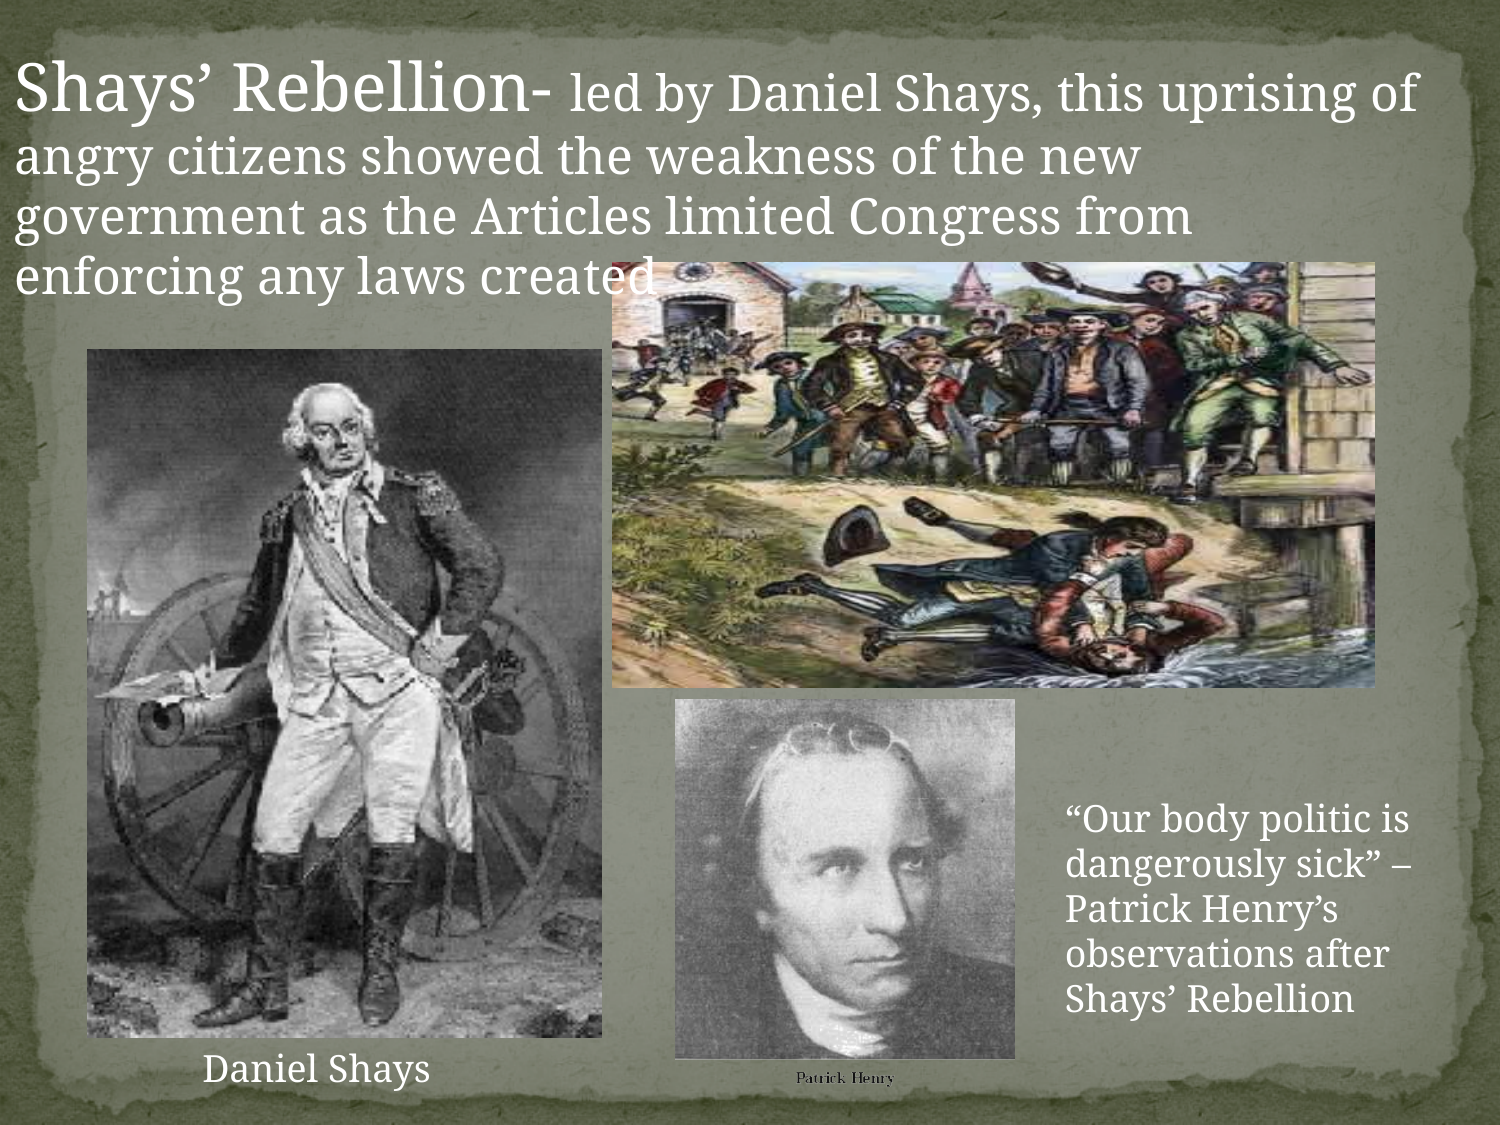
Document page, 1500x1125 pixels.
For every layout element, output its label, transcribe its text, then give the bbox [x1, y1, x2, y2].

picture [675, 699, 1015, 1096]
text_box Daniel Shays [187, 1037, 670, 1098]
text_box “Our body politic is dangerously sick” – Patrick Henry’s observations after Shays’ Rebellion [1050, 787, 1463, 1028]
picture [612, 265, 1376, 688]
picture [87, 349, 602, 1038]
text_box Shays’ Rebellion- led by Daniel Shays, this uprising of angry citizens showed the weakness of the new government as the Articles limited Congress from enforcing any laws created [0, 37, 1438, 313]
